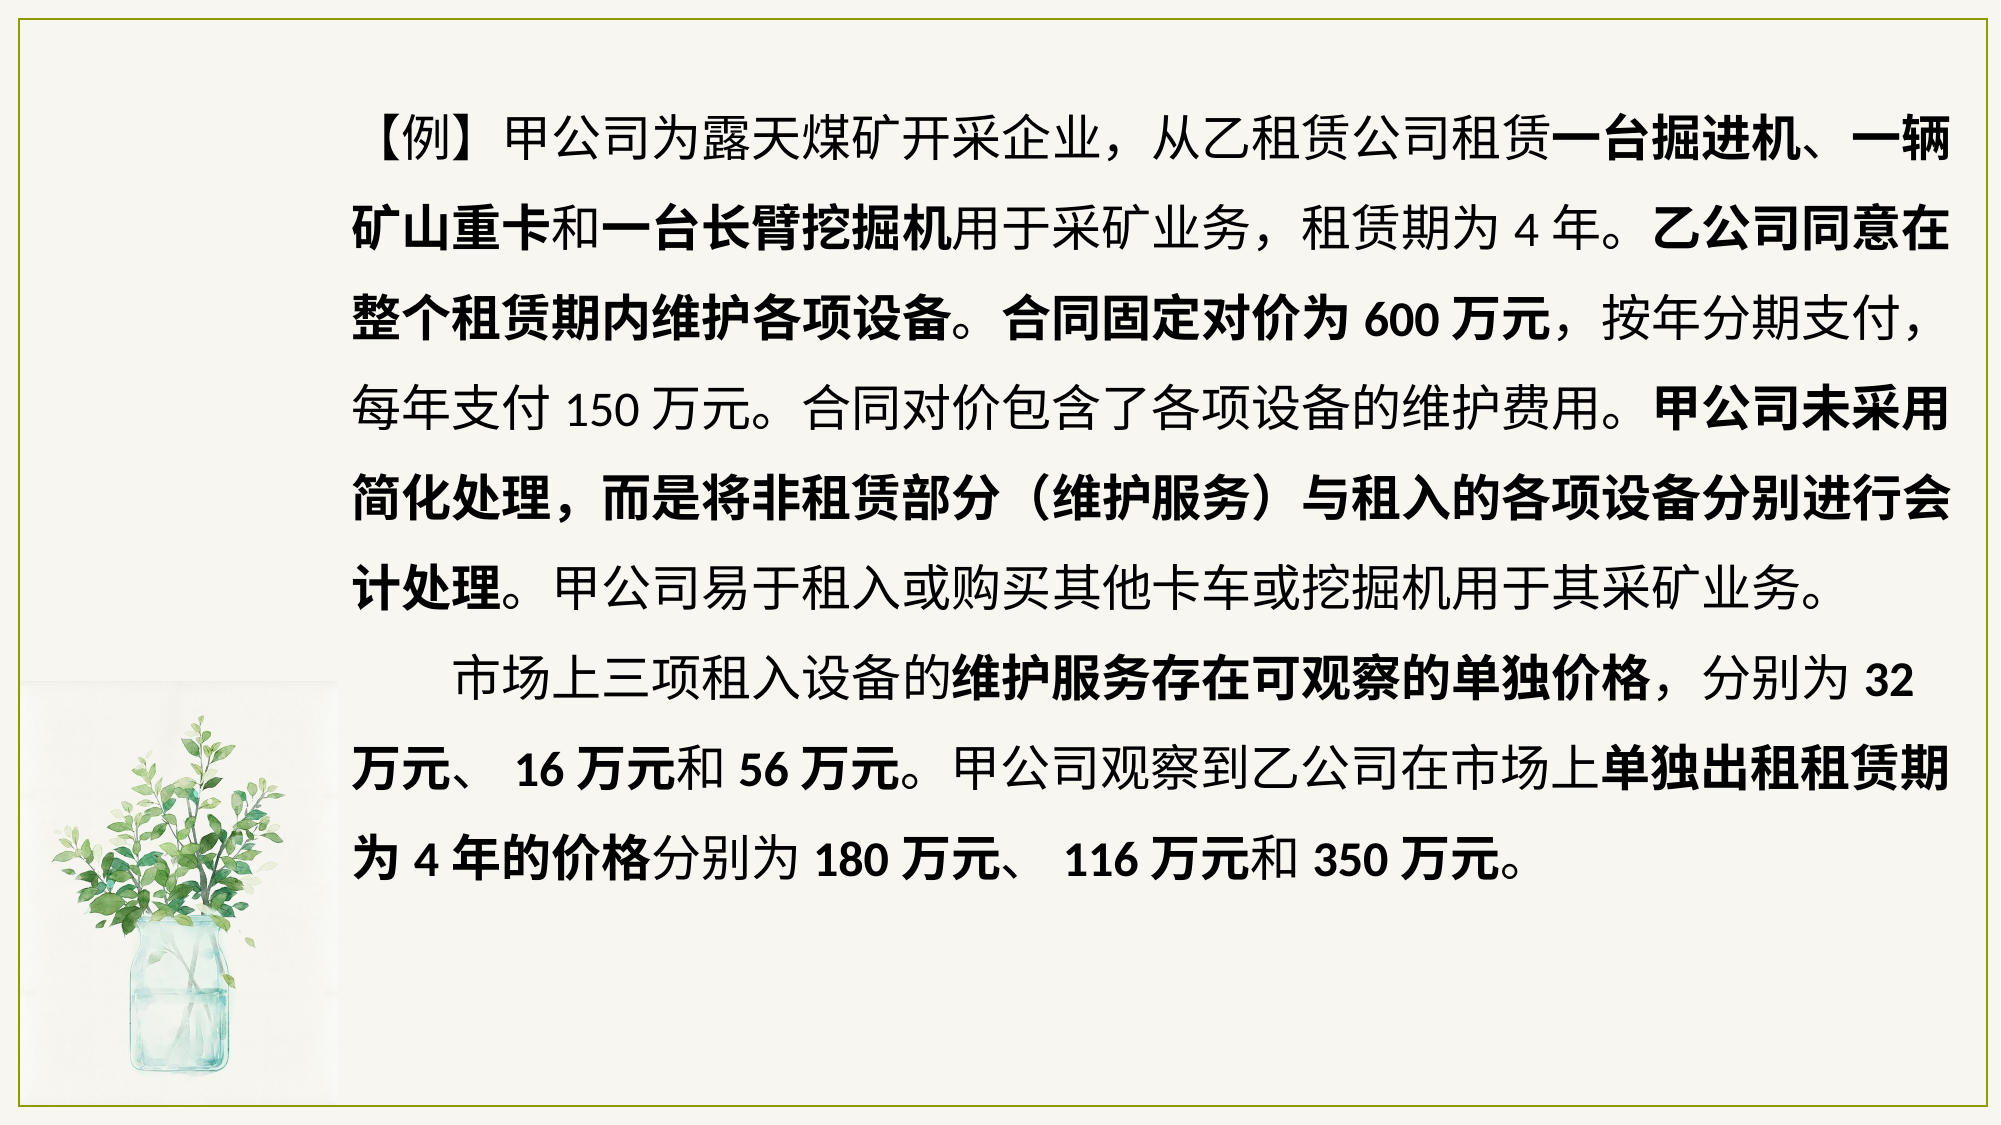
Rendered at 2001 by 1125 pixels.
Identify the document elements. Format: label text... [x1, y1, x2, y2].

text_box [18, 18, 1988, 1107]
text_box 【例】甲公司为露天煤矿开采企业，从乙租赁公司租赁一台掘进机、一辆矿山重卡和一台长臂挖掘机用于采矿业务，租赁期为4年。乙公司同意在整个租赁期内维护各项设备。合同固定对价为600万元，按年分期支付，每年支付150万元。合同对价包含了各项设备的维护费用。甲公司未采用简化处理，而是将非租赁部分（维护服务）与租入的各项设备分别进行会计处理。甲公司易于租入或购买其他卡车或挖掘机用于其采矿业务。 市场上三项租入设备的维护服务存在可观察的单独价格，分别为32万元、16万元和56万元。甲公司观察到乙公司在市场上单独出租租赁期为4年的价格分别为180万元、116万元和350万元。 [337, 68, 1970, 894]
picture [18, 681, 338, 1106]
